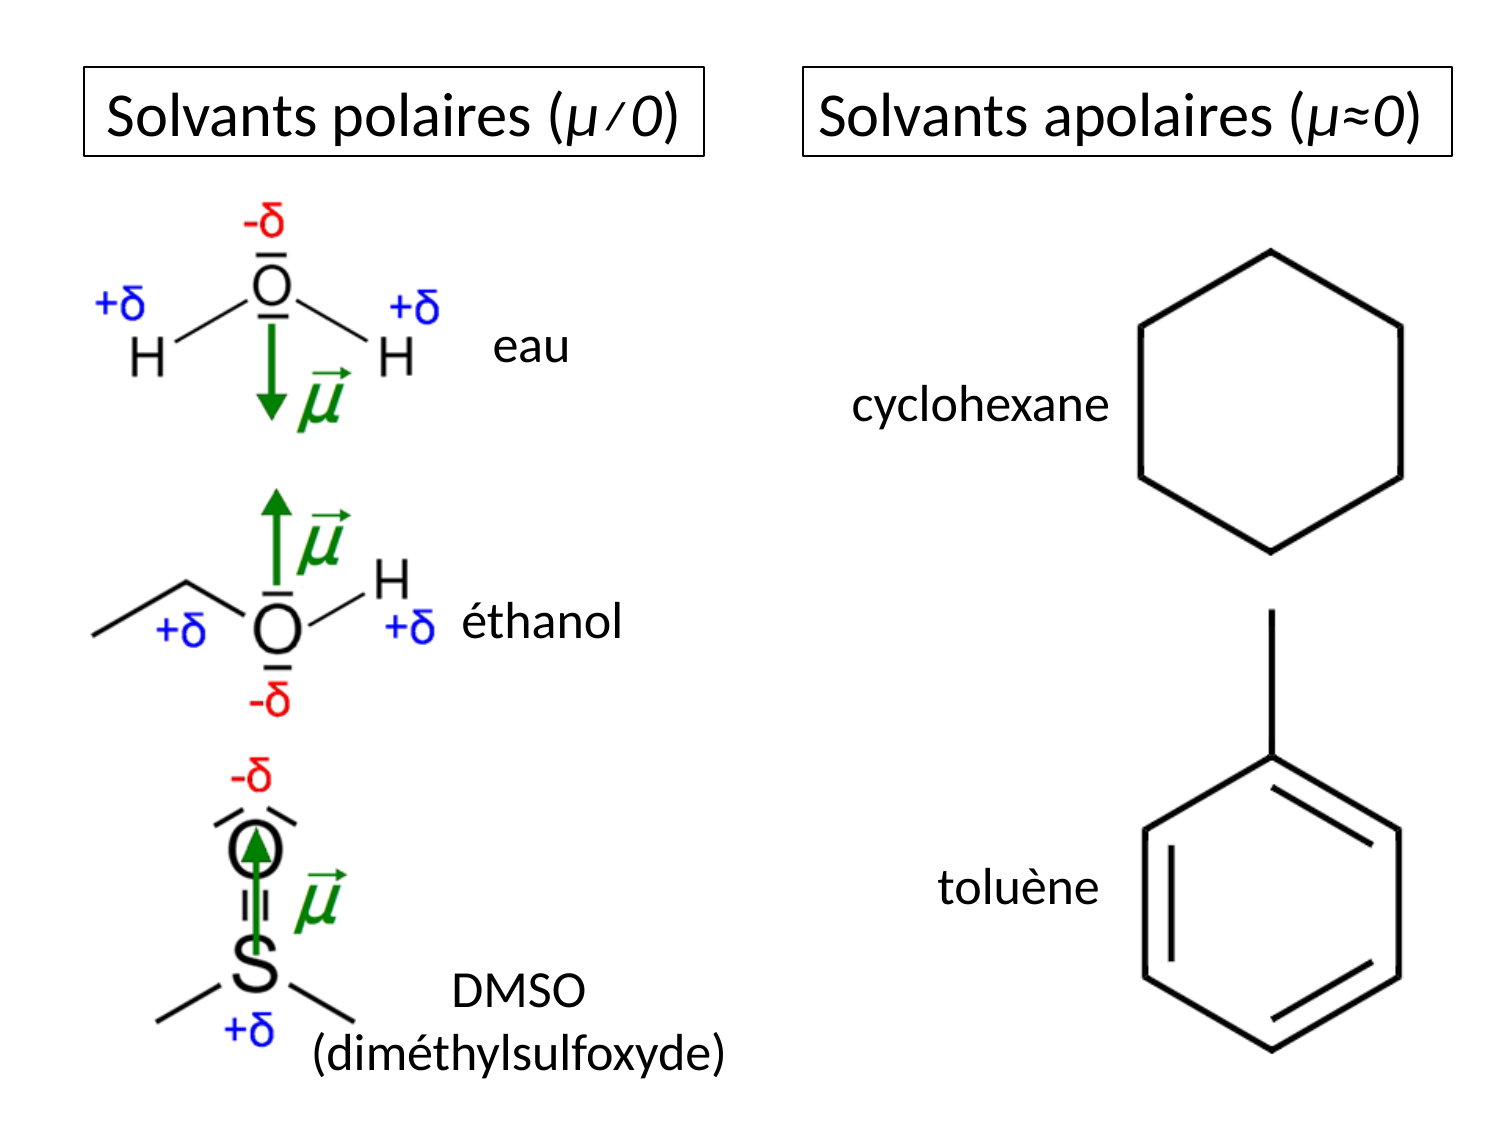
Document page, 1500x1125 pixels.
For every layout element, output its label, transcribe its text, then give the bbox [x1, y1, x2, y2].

text_box Solvants polaires (µ≠0) [84, 66, 705, 157]
picture [1034, 157, 1500, 1087]
text_box DMSO (diméthylsulfoxyde) [458, 947, 751, 1088]
picture [69, 157, 458, 1111]
text_box Solvants apolaires (µ≈0) [803, 66, 1452, 157]
text_box éthanol [458, 578, 689, 657]
text_box eau [477, 302, 721, 380]
text_box toluène [922, 844, 1082, 923]
text_box cyclohexane [836, 361, 1034, 439]
